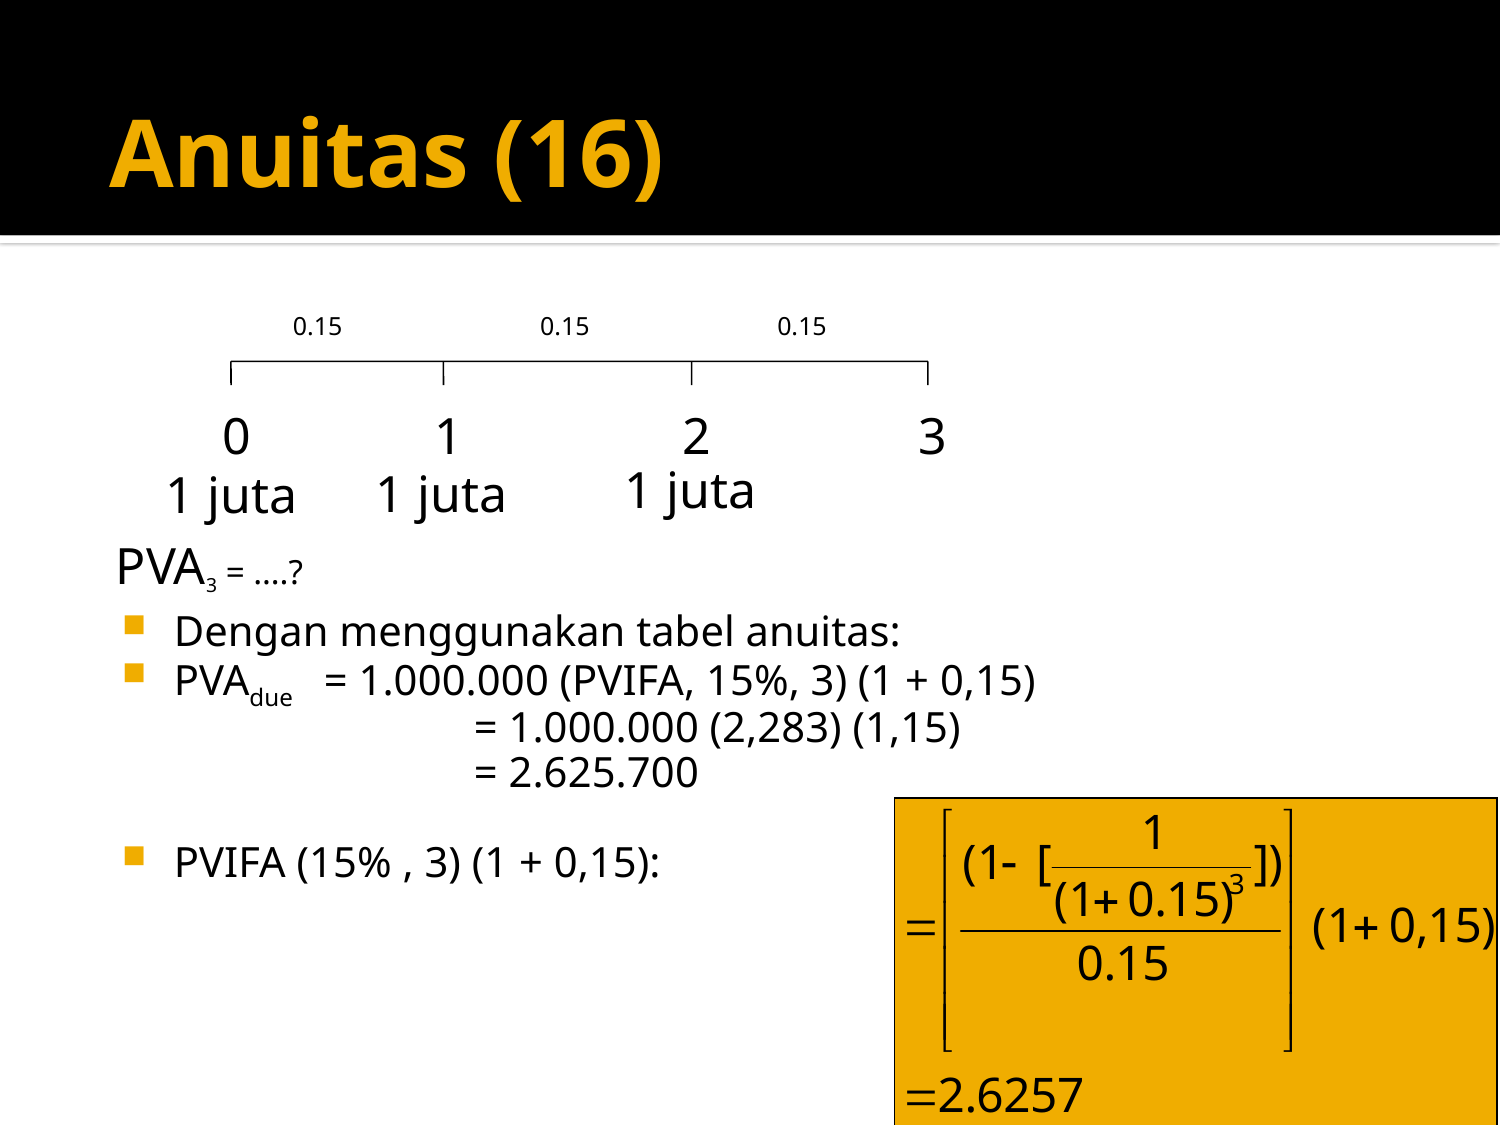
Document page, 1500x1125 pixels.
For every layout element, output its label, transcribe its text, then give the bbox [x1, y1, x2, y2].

text_box 2 [667, 397, 716, 451]
text_box 1 [420, 397, 468, 454]
text_box 1 juta [151, 455, 317, 526]
text_box 1 juta [360, 454, 527, 530]
text_box 3 [904, 397, 952, 472]
text_box 0 [207, 397, 255, 455]
text_box 0.15 [525, 302, 621, 348]
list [895, 798, 1497, 1125]
text_box 0.15 [762, 302, 858, 348]
title Anuitas (16) [94, 50, 1407, 250]
text_box 1 juta [610, 451, 776, 526]
text_box 0.15 [278, 302, 373, 348]
list Dengan menggunakan tabel anuitas: PVAdue = 1.000.000 (PVIFA, 15%, 3) (1 + 0,15) = 1.000.000 (2,283) (1,15) = 2.625.700 PVIFA (15% , 3) (1 + 0,15): [92, 595, 1382, 988]
text_box PVA3 = ….? [101, 526, 361, 604]
